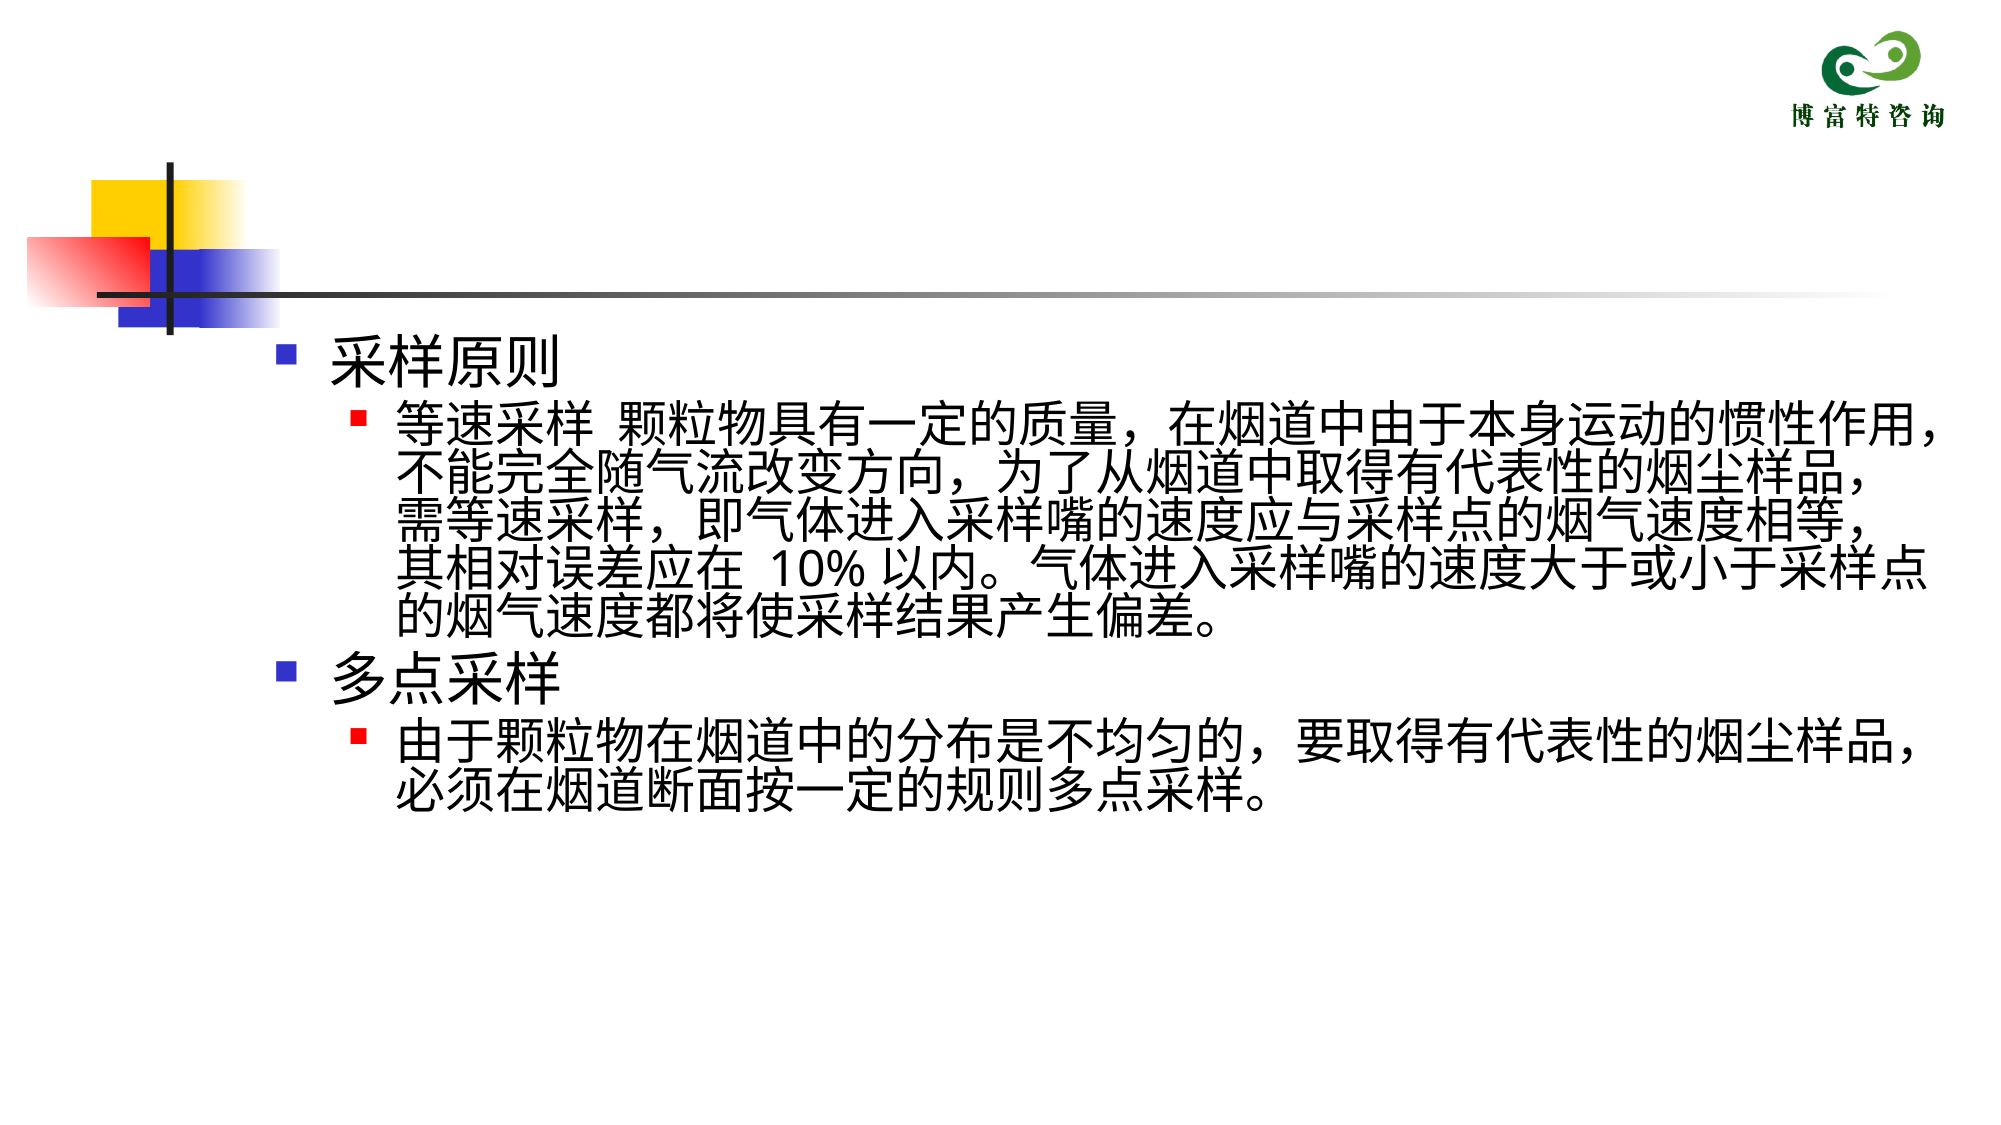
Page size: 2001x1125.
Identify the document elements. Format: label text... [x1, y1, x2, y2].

picture [1772, 30, 1969, 131]
list 采样原则 等速采样 颗粒物具有一定的质量，在烟道中由于本身运动的惯性作用，不能完全随气流改变方向，为了从烟道中取得有代表性的烟尘样品，需等速采样，即气体进入采样嘴的速度应与采样点的烟气速度相等，其相对误差应在 10%以内。气体进入采样嘴的速度大于或小于采样点的烟气速度都将使采样结果产生偏差。 多点采样 由于颗粒物在烟道中的分布是不均匀的，要取得有代表性的烟尘样品，必须在烟道断面按一定的规则多点采样。 [258, 330, 1959, 1007]
